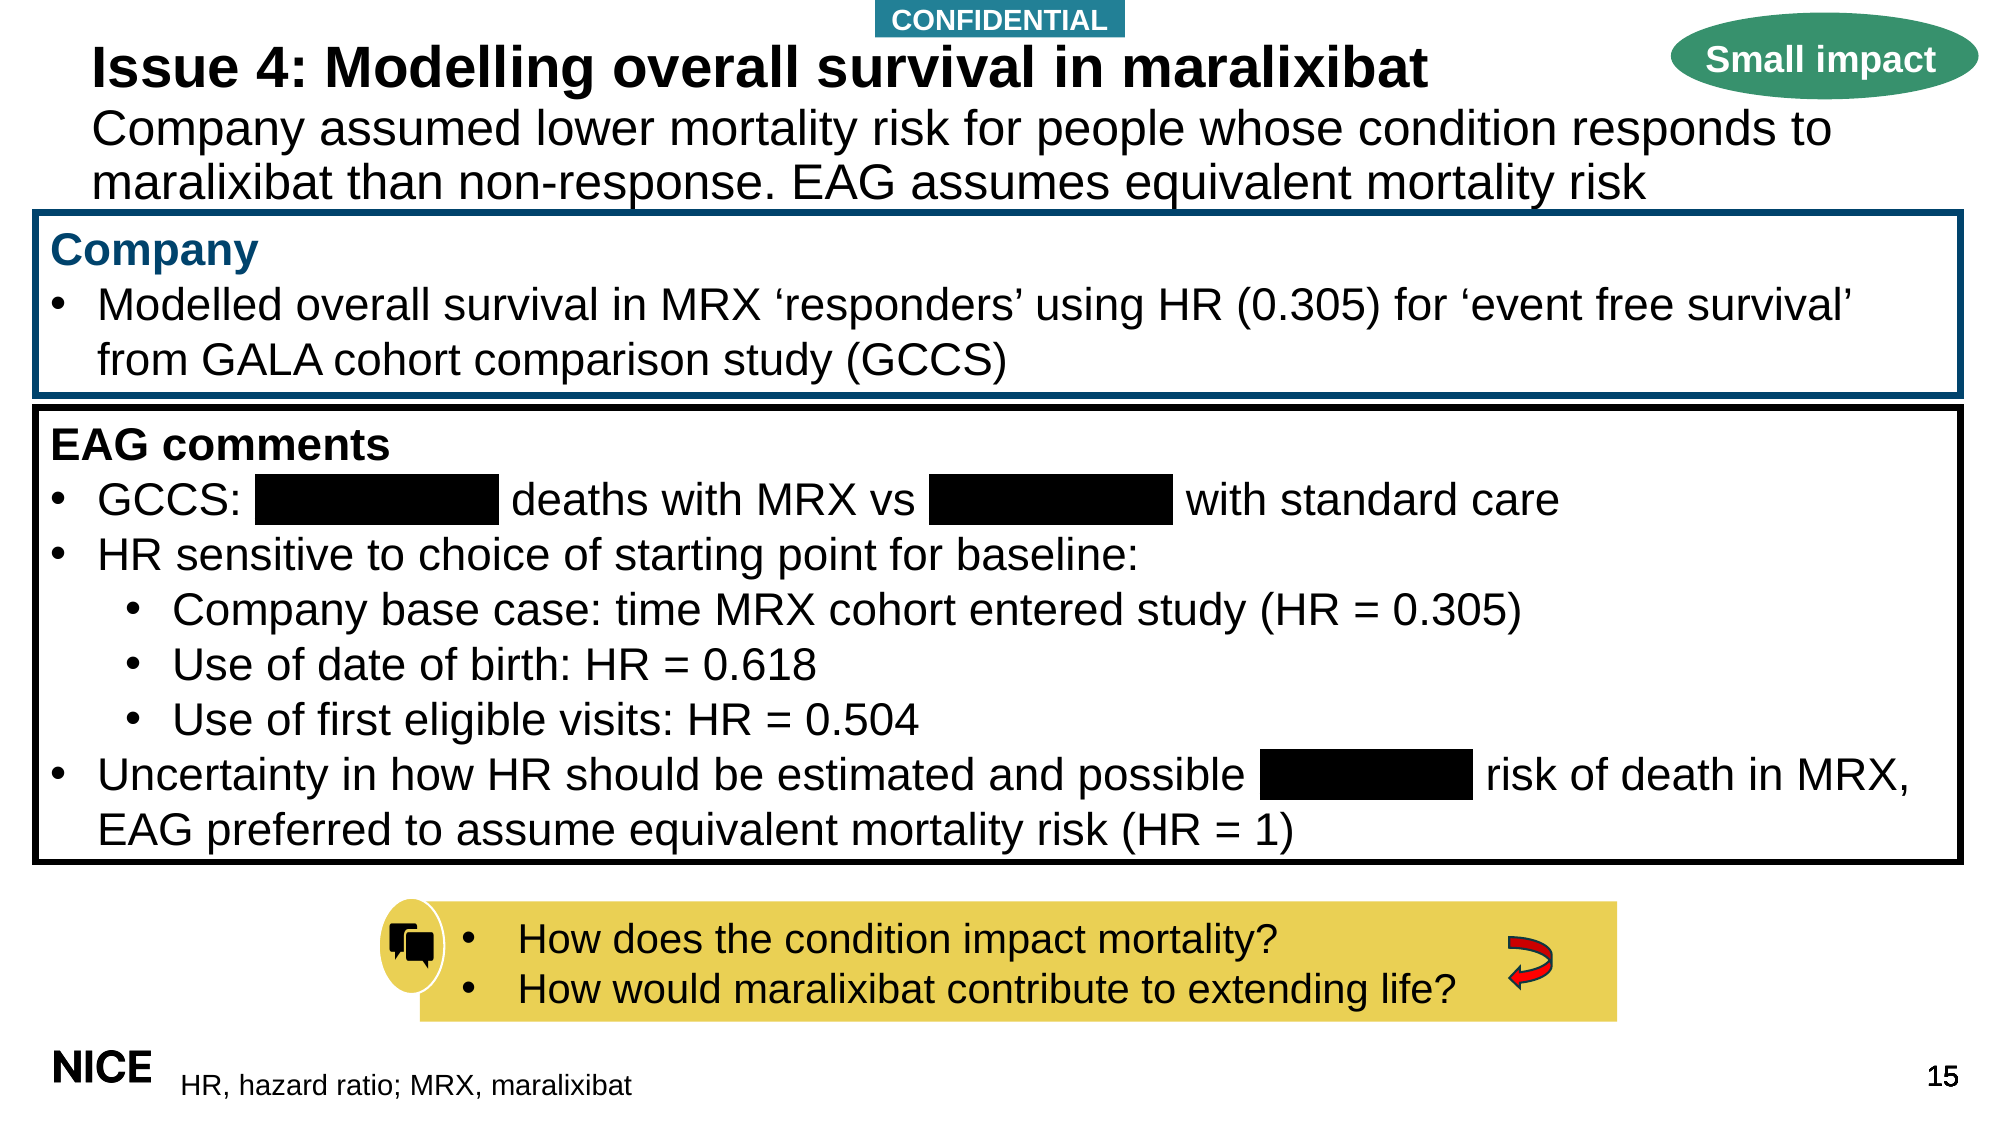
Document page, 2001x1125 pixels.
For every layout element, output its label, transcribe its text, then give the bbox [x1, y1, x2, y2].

picture [54, 1050, 151, 1083]
list Company assumed lower mortality risk for people whose condition responds to maralixibat than non-response. EAG assumes equivalent mortality risk [76, 94, 1923, 180]
title Issue 4: Modelling overall survival in maralixibat [76, 29, 1642, 94]
list HR, hazard ratio; MRX, maralixibat [165, 1062, 1656, 1123]
text_box Company Modelled overall survival in MRX ‘responders’ using HR (0.305) for ‘event free survival’ from GALA cohort comparison study (GCCS) [34, 212, 1962, 397]
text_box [1642, 13, 2000, 99]
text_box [378, 897, 1618, 1022]
text_box EAG comments GCCS: XXXXXXXX deaths with MRX vs XXXXXXXX with standard care HR sensitive to choice of starting point for baseline: Company base case: time MRX cohort entered study (HR = 0.305) Use of date of birth: HR = 0.618 Use of first eligible visits: HR = 0.504 Uncertainty in how HR should be estimated and possible XXXXXXX risk of death in MRX, EAG preferred to assume equivalent mortality risk (HR = 1) [34, 406, 1962, 863]
